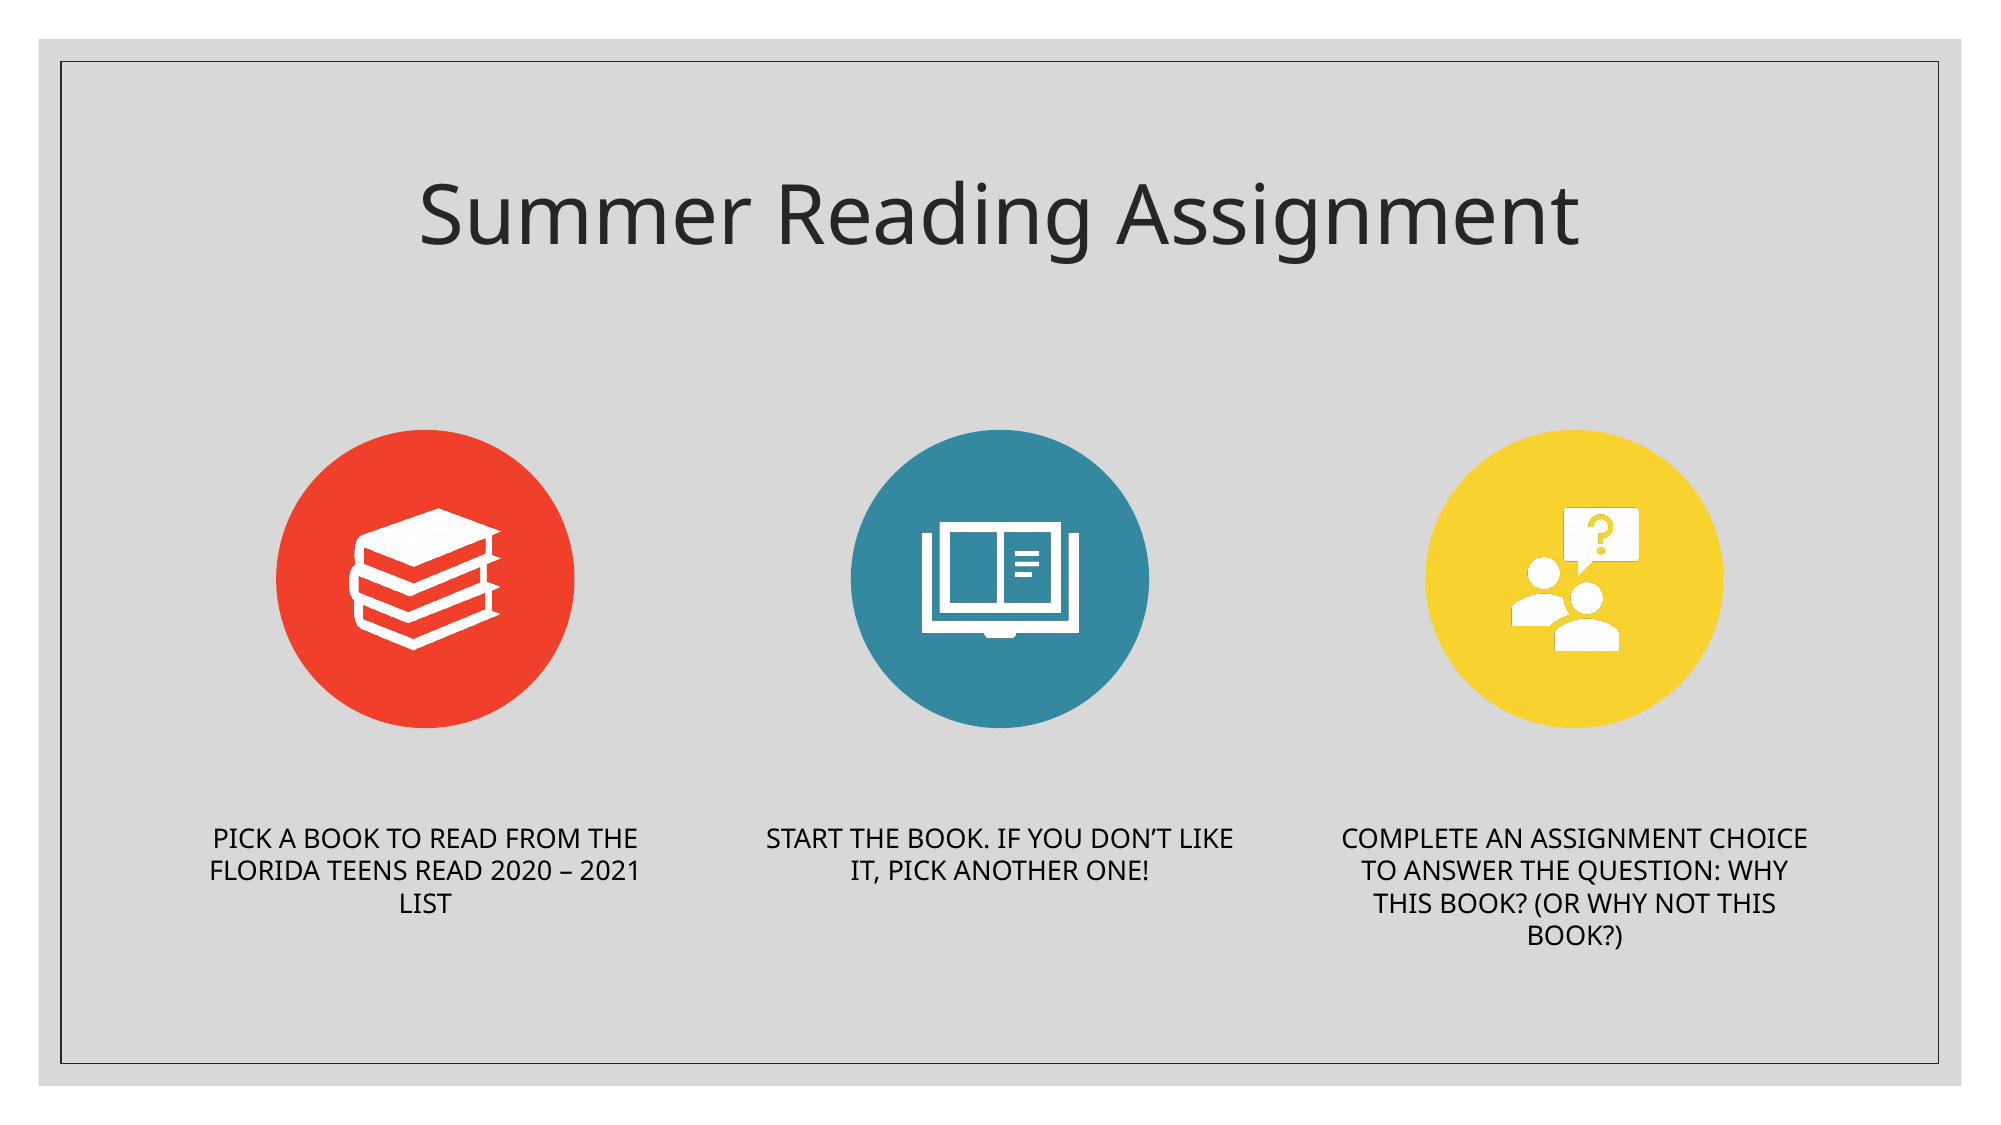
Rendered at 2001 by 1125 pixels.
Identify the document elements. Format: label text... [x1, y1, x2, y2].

title Summer Reading Assignment [174, 105, 1825, 331]
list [174, 378, 1825, 991]
